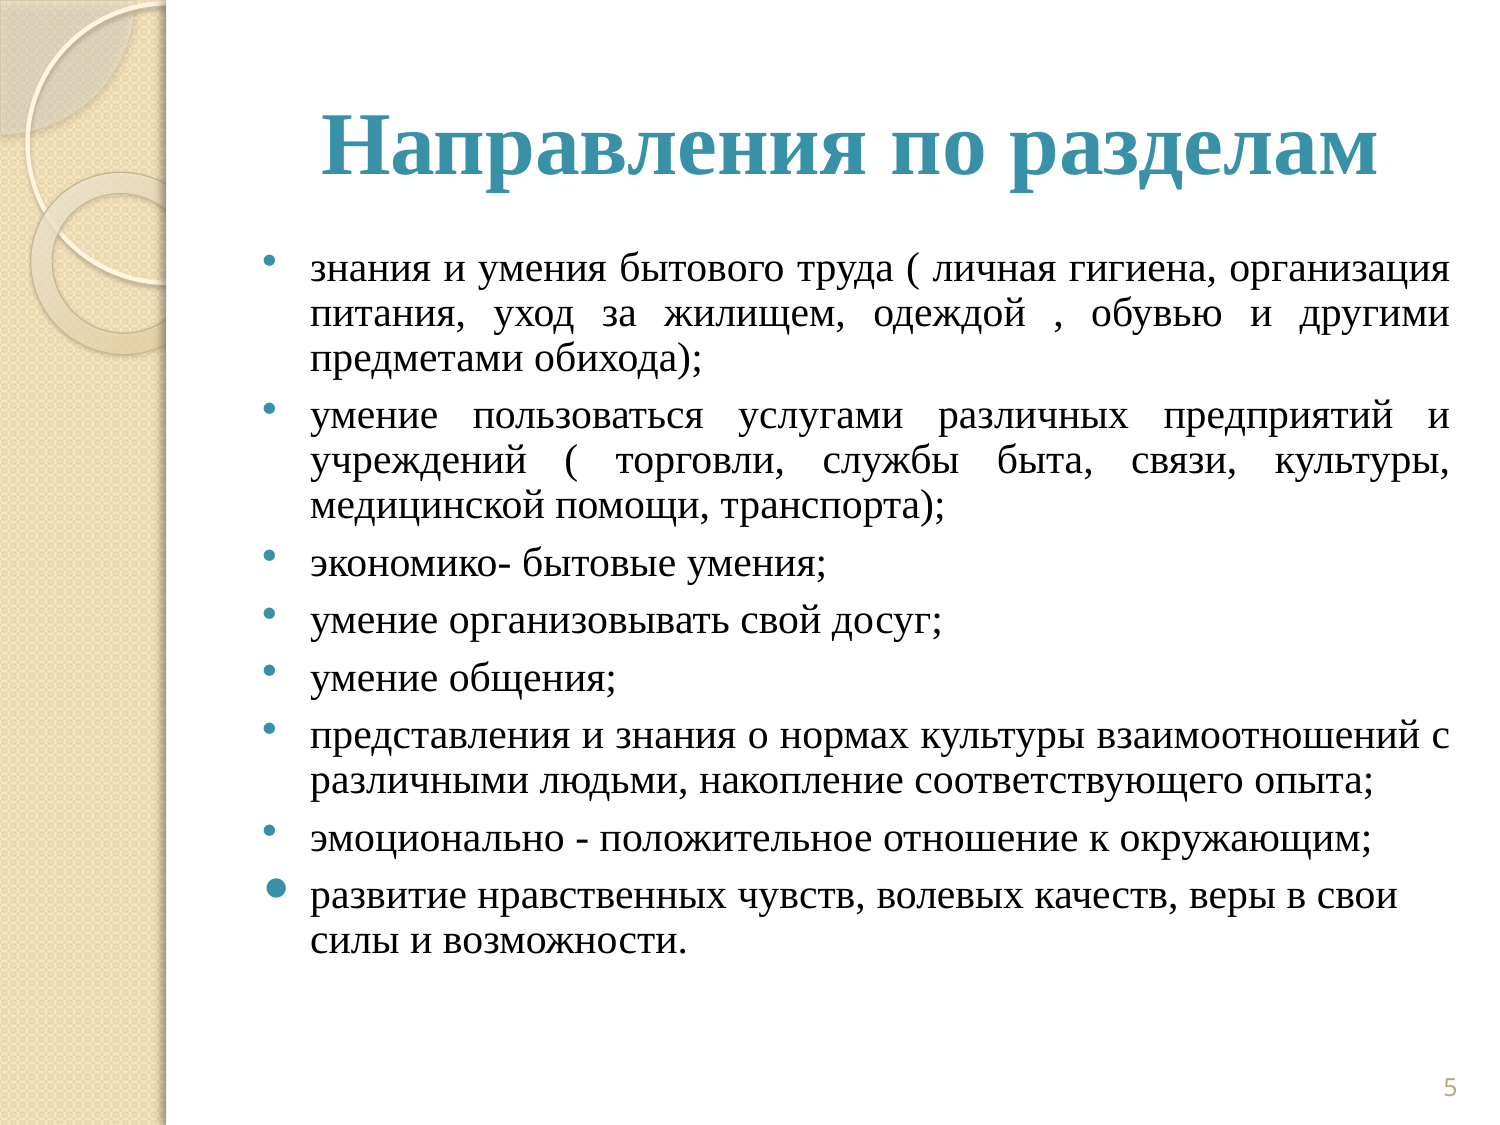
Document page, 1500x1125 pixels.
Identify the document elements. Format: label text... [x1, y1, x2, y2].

list знания и умения бытового труда ( личная гигиена, организация питания, уход за жилищем, одеждой , обувью и другими предметами обихода); умение пользоваться услугами различных предприятий и учреждений ( торговли, службы быта, связи, культуры, медицинской помощи, транспорта); экономико- бытовые умения; умение организовывать свой досуг; умение общения; представления и знания о нормах культуры взаимоотношений с различными людьми, накопление соответствующего опыта; эмоционально - положительное отношение к окружающим; развитие нравственных чувств, волевых качеств, веры в свои силы и возможности. [235, 237, 1466, 1026]
title Направления по разделам [235, 45, 1466, 233]
slide_number 5 [1413, 1034, 1488, 1113]
